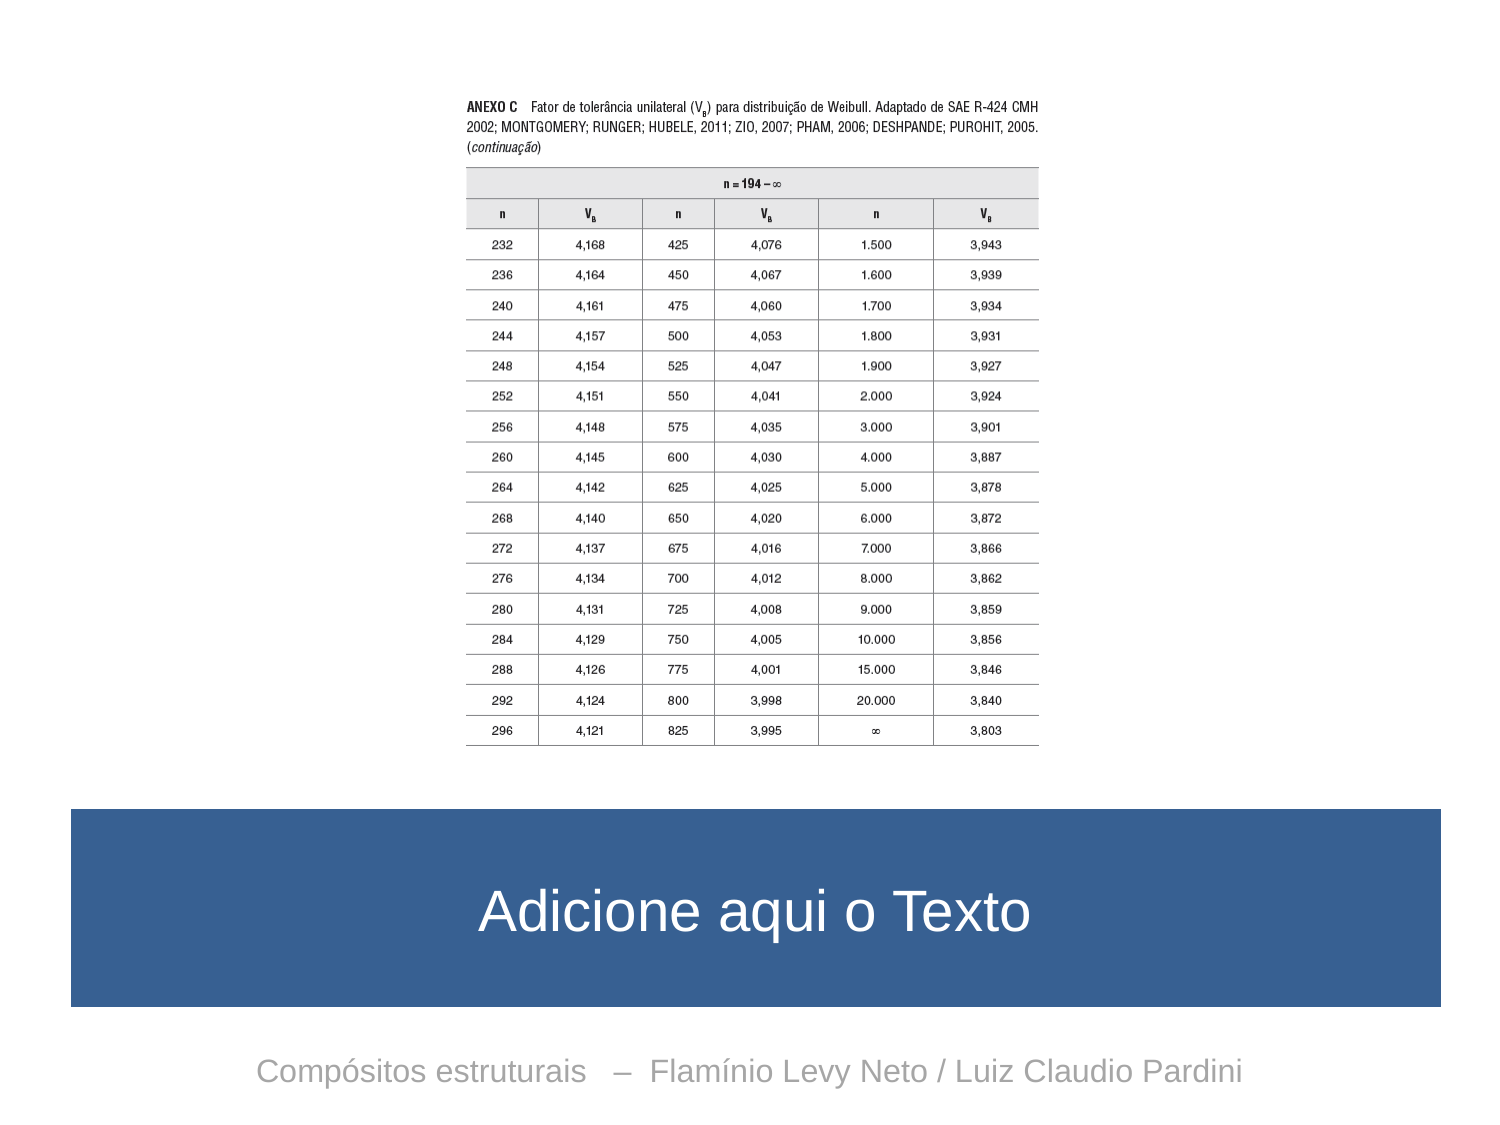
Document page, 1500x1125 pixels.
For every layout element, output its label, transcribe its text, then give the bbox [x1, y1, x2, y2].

footer Compósitos estruturais – Flamínio Levy Neto / Luiz Claudio Pardini [0, 1042, 1500, 1103]
text_box Adicione aqui o Texto [70, 808, 1442, 1008]
picture [457, 89, 1054, 755]
